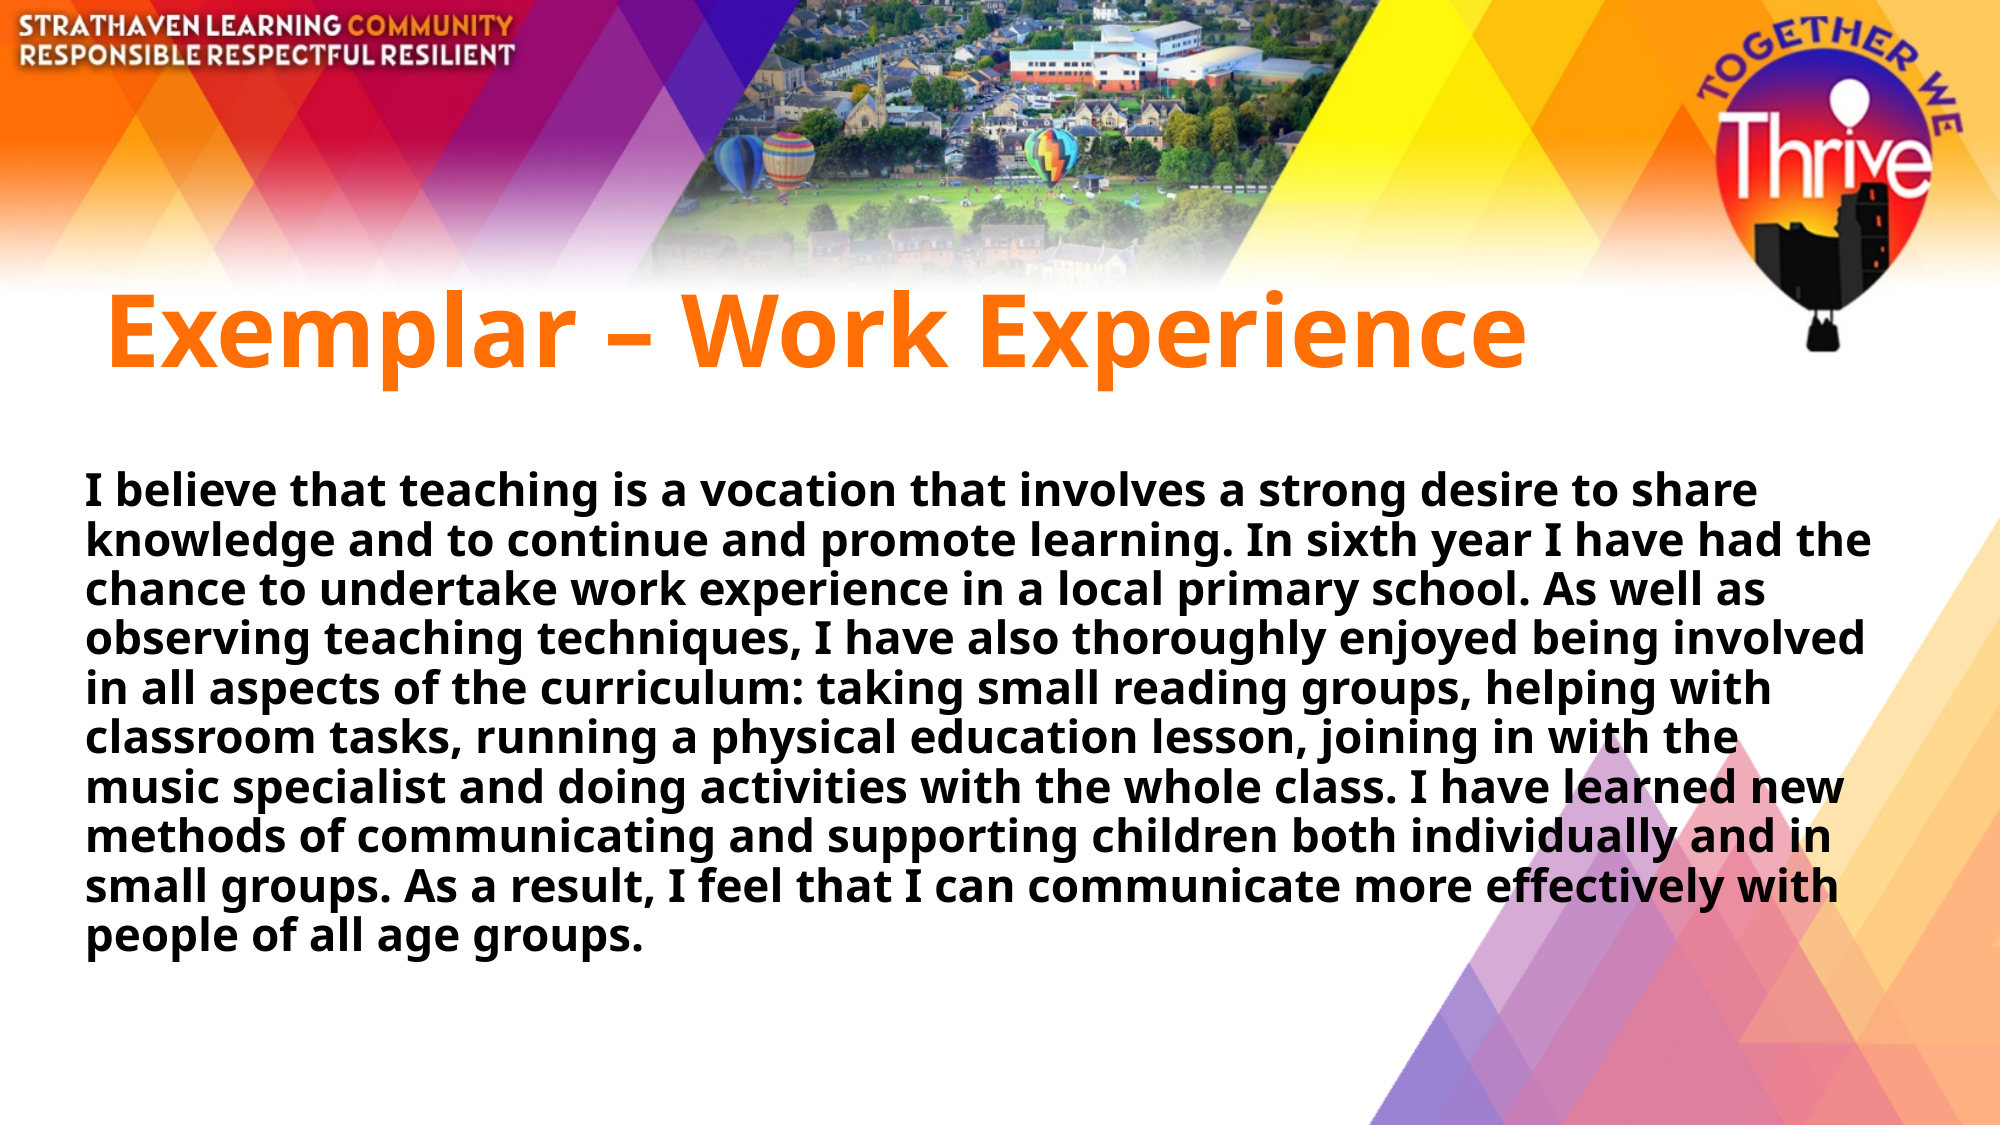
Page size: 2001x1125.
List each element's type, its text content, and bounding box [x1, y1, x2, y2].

subtitle I believe that teaching is a vocation that involves a strong desire to share knowledge and to continue and promote learning. In sixth year I have had the chance to undertake work experience in a local primary school. As well as observing teaching techniques, I have also thoroughly enjoyed being involved in all aspects of the curriculum: taking small reading groups, helping with classroom tasks, running a physical education lesson, joining in with the music specialist and doing activities with the whole class. I have learned new methods of communicating and supporting children both individually and in small groups. As a result, I feel that I can communicate more effectively with people of all age groups. [70, 459, 1894, 1099]
picture [0, 0, 2000, 397]
picture [1368, 513, 2000, 1125]
